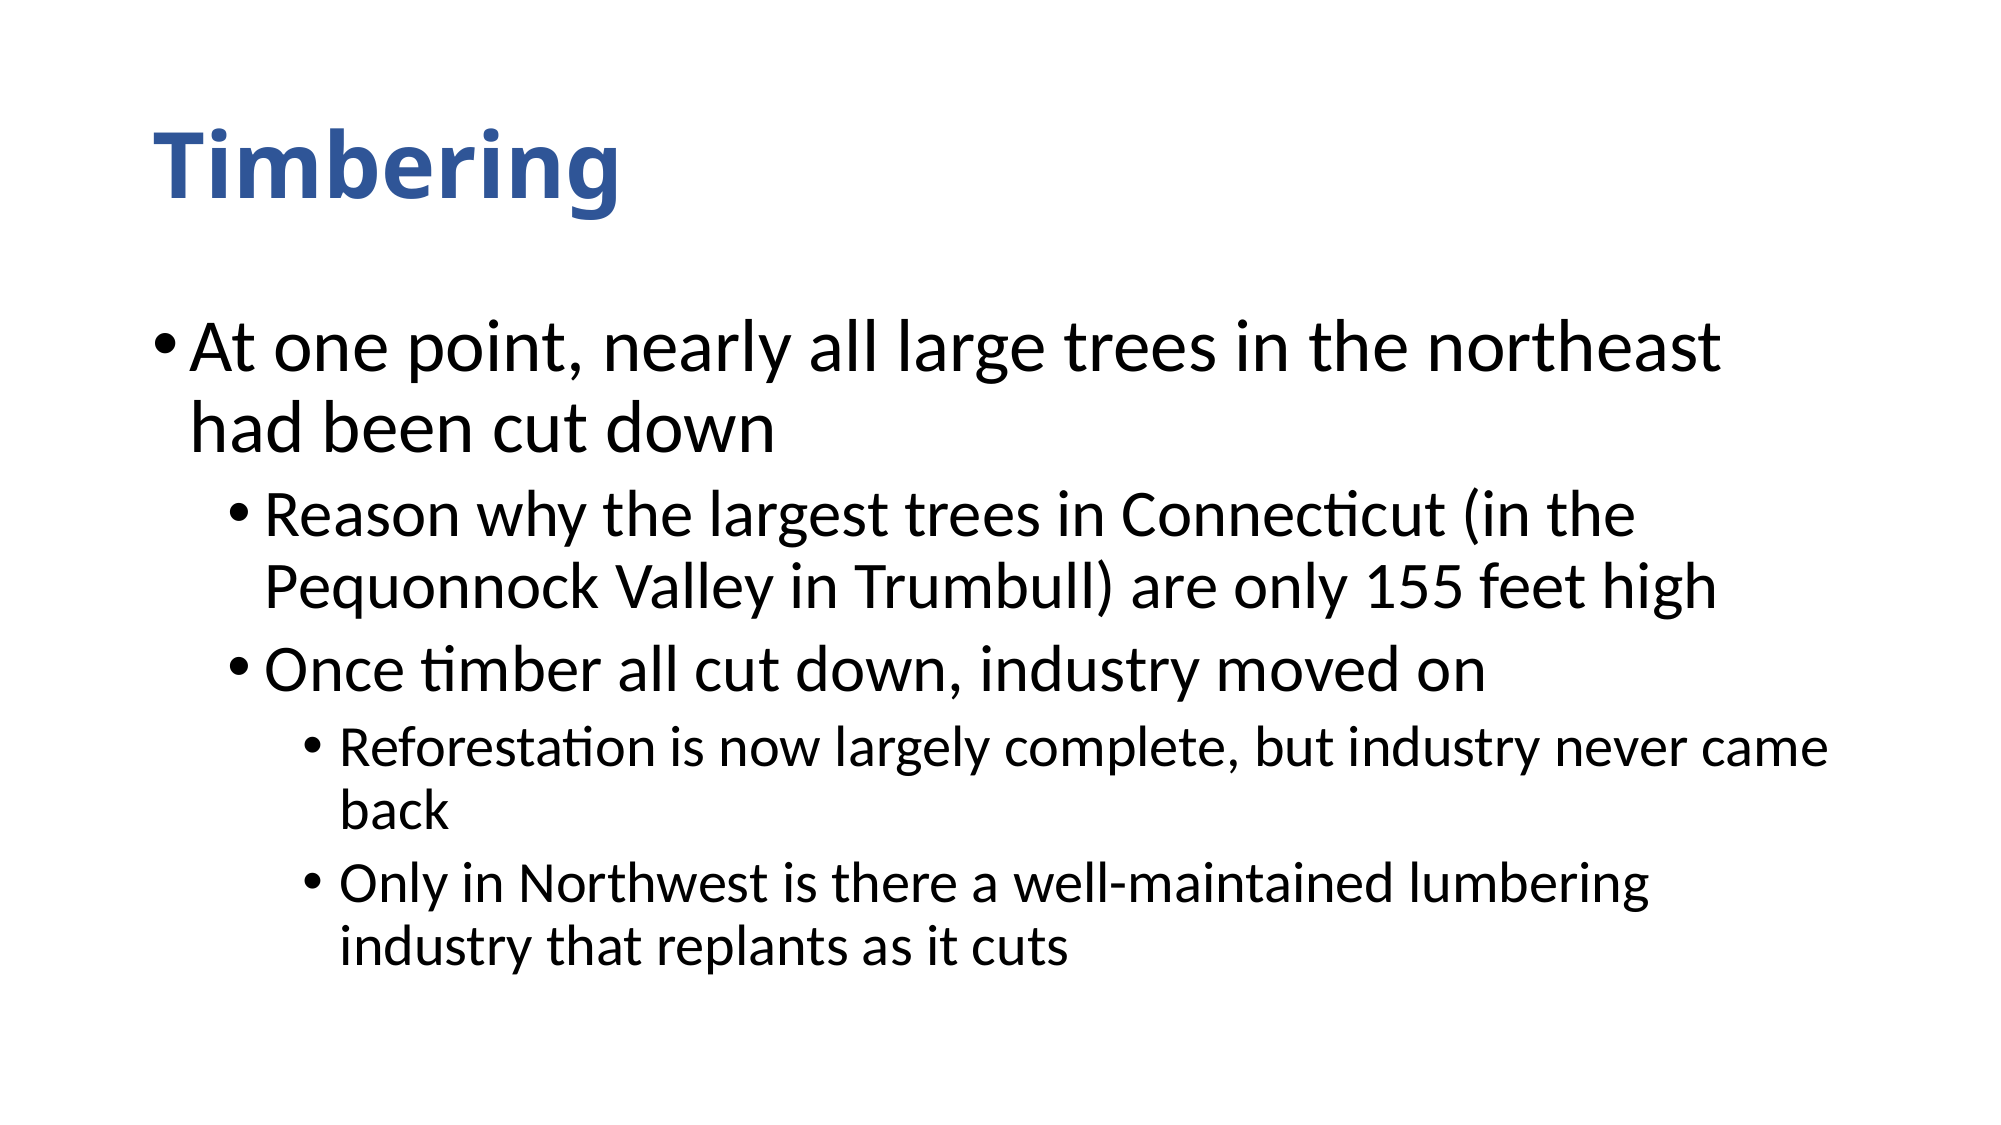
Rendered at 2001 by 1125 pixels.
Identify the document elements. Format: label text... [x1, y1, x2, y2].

list At one point, nearly all large trees in the northeast had been cut down Reason why the largest trees in Connecticut (in the Pequonnock Valley in Trumbull) are only 155 feet high Once timber all cut down, industry moved on Reforestation is now largely complete, but industry never came back Only in Northwest is there a well-maintained lumbering industry that replants as it cuts [137, 299, 1863, 1014]
title Timbering [137, 59, 1863, 278]
